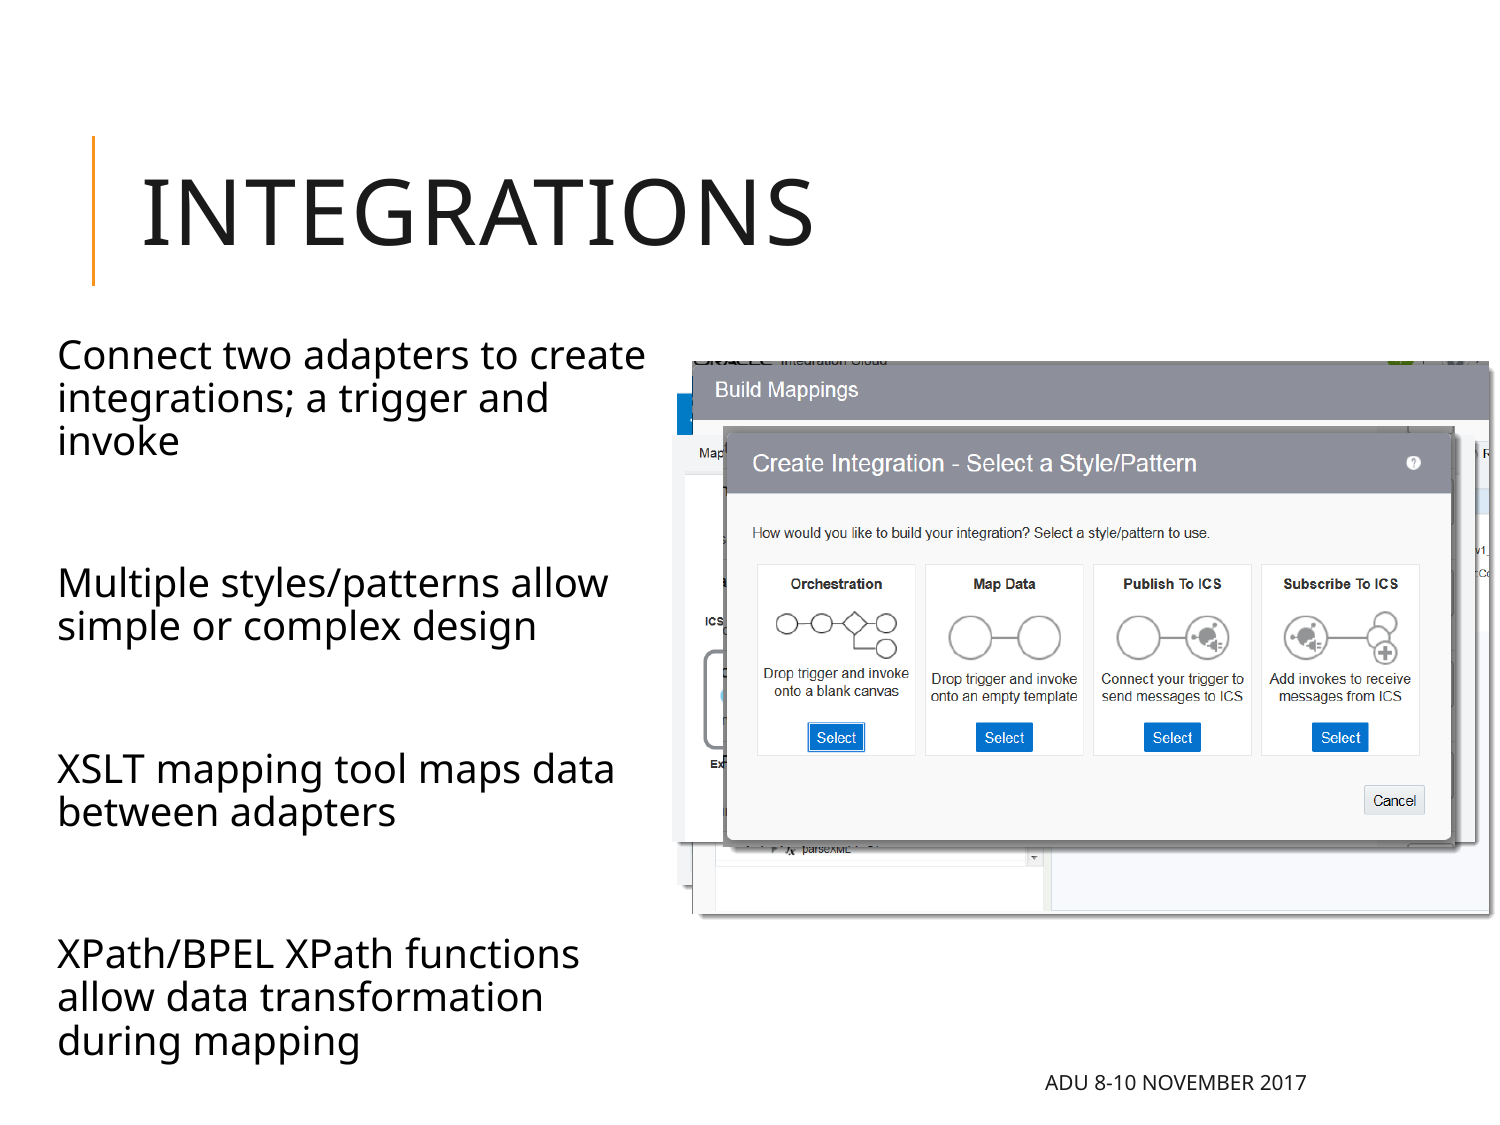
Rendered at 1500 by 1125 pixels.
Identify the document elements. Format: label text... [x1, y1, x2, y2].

title Integrations [126, 96, 1322, 342]
footer ADU 8-10 November 2017 [595, 1061, 1322, 1107]
picture [671, 361, 1500, 925]
list Connect two adapters to create integrations; a trigger and invoke Multiple styles/patterns allow simple or complex design XSLT mapping tool maps data between adapters XPath/BPEL XPath functions allow data transformation during mapping [49, 327, 672, 1074]
